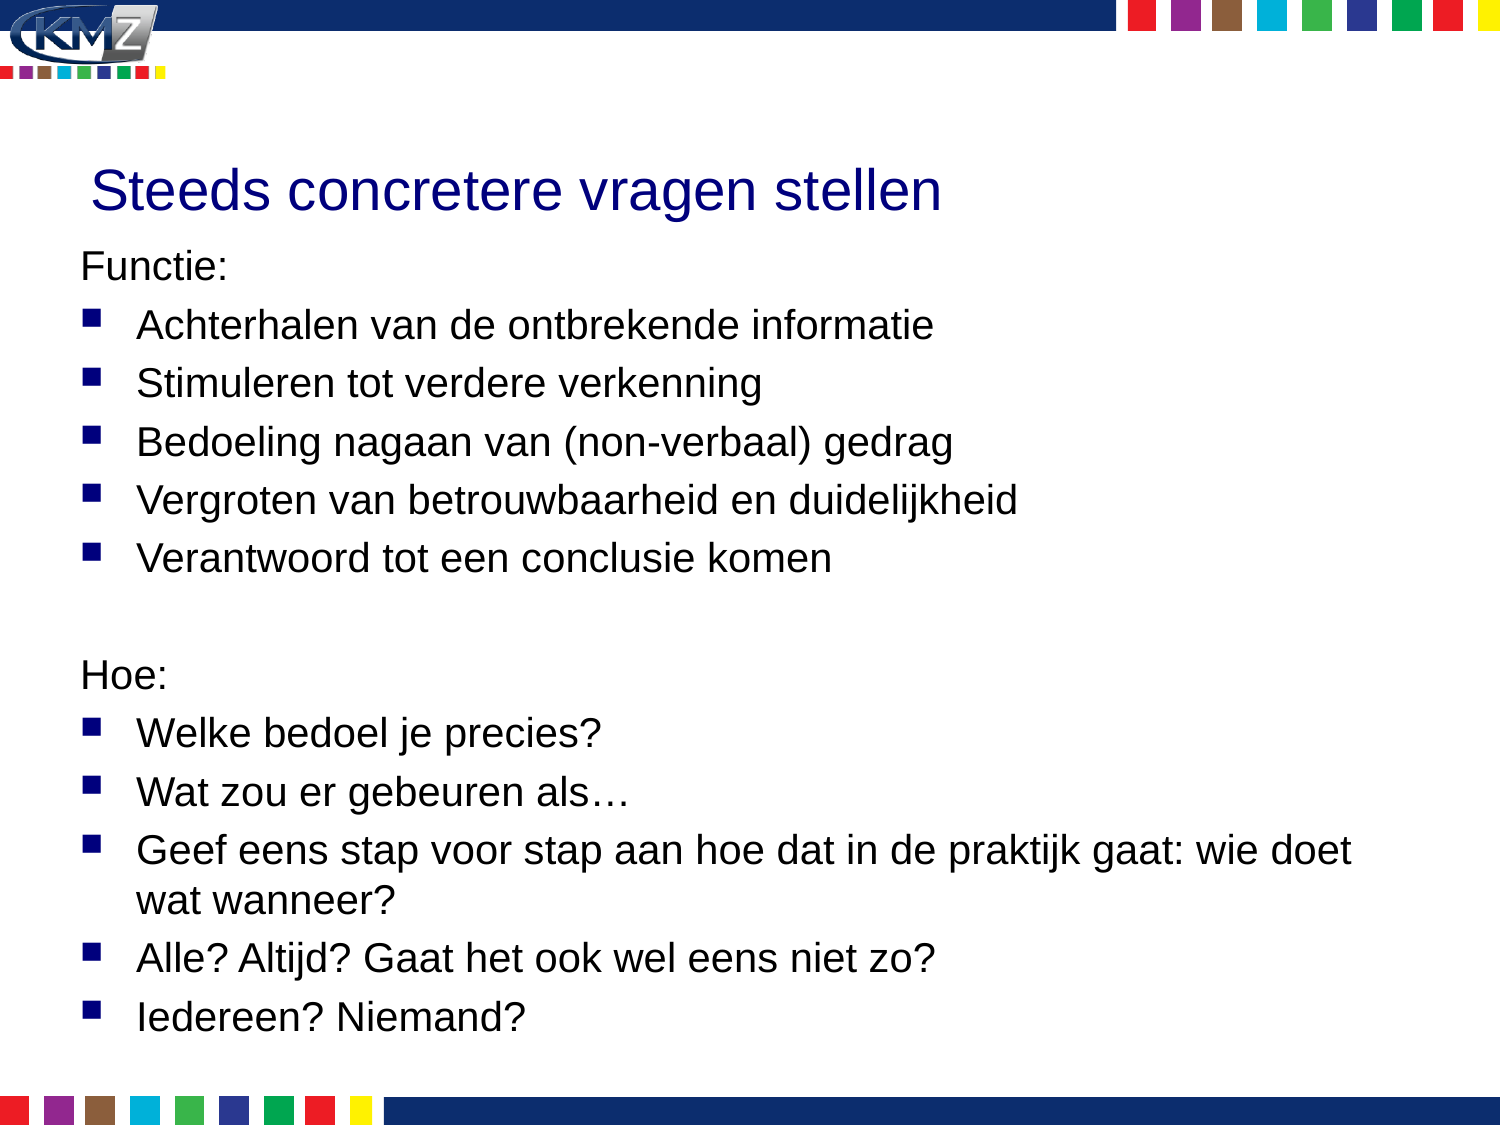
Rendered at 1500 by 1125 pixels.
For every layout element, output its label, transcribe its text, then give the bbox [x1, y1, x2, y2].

picture [5, 1, 160, 67]
list Functie: Achterhalen van de ontbrekende informatie Stimuleren tot verdere verkenning Bedoeling nagaan van (non-verbaal) gedrag Vergroten van betrouwbaarheid en duidelijkheid Verantwoord tot een conclusie komen Hoe: Welke bedoel je precies? Wat zou er gebeuren als… Geef eens stap voor stap aan hoe dat in de praktijk gaat: wie doet wat wanneer? Alle? Altijd? Gaat het ook wel eens niet zo? Iedereen? Niemand? [64, 231, 1415, 870]
title Steeds concretere vragen stellen [75, 75, 1425, 300]
